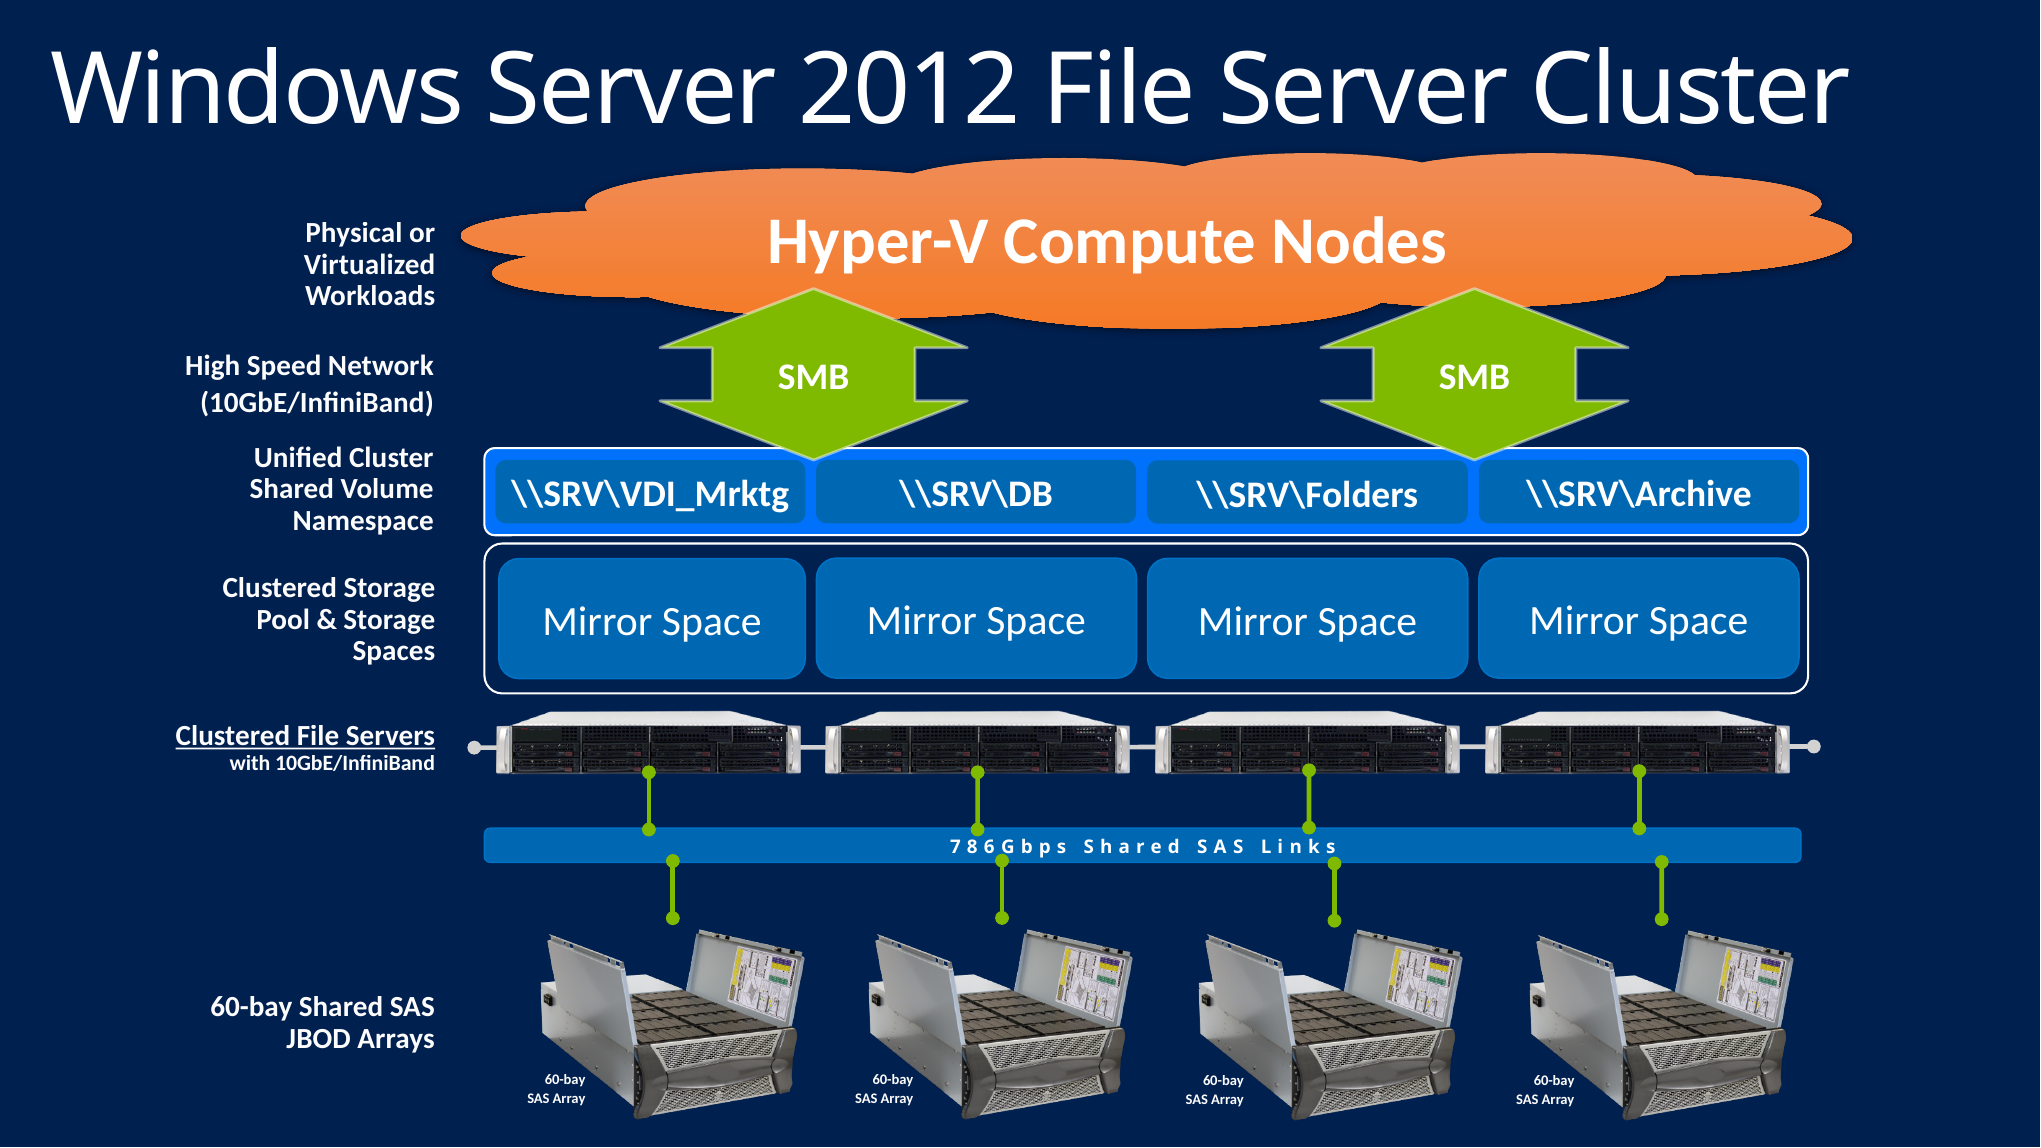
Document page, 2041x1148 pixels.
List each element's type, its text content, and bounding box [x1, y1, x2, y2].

picture [814, 696, 1138, 788]
title Windows Server 2012 File Server Cluster [26, 21, 1976, 147]
text_box [484, 448, 1809, 536]
text_box 60-bay Shared SAS JBOD Arrays [168, 963, 450, 1083]
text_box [1474, 918, 1809, 1133]
text_box 786Gbps Shared SAS Links [816, 832, 1469, 864]
text_box Mirror Space [815, 557, 1138, 679]
picture [1475, 696, 1799, 788]
text_box [483, 827, 971, 864]
text_box \\SRV\Archive [1478, 459, 1800, 525]
text_box \\SRV\DB [815, 459, 1137, 525]
text_box [985, 827, 1302, 832]
text_box Physical or Virtualized Workloads [173, 204, 451, 325]
text_box SMB [658, 287, 969, 462]
text_box Hyper-V Compute Nodes [460, 153, 1853, 329]
text_box High Speed Network (10GbE/InfiniBand) [99, 324, 449, 445]
text_box \\SRV\VDI_Mrktg [494, 459, 807, 525]
text_box Mirror Space [1478, 557, 1800, 679]
text_box \\SRV\Folders [1146, 459, 1469, 525]
text_box Clustered Storage Pool & Storage Spaces [196, 559, 451, 680]
text_box Unified Cluster Shared Volume Namespace [172, 429, 449, 550]
text_box [484, 543, 1809, 694]
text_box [485, 917, 813, 1132]
text_box SMB [1319, 287, 1630, 462]
text_box Clustered File Servers with 10GbE/InfiniBand [124, 688, 451, 808]
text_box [813, 917, 1148, 1132]
text_box [1316, 827, 1802, 864]
picture [1145, 696, 1469, 788]
text_box Mirror Space [498, 557, 807, 680]
text_box Mirror Space [1146, 557, 1469, 680]
picture [486, 696, 810, 788]
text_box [1143, 918, 1474, 1133]
